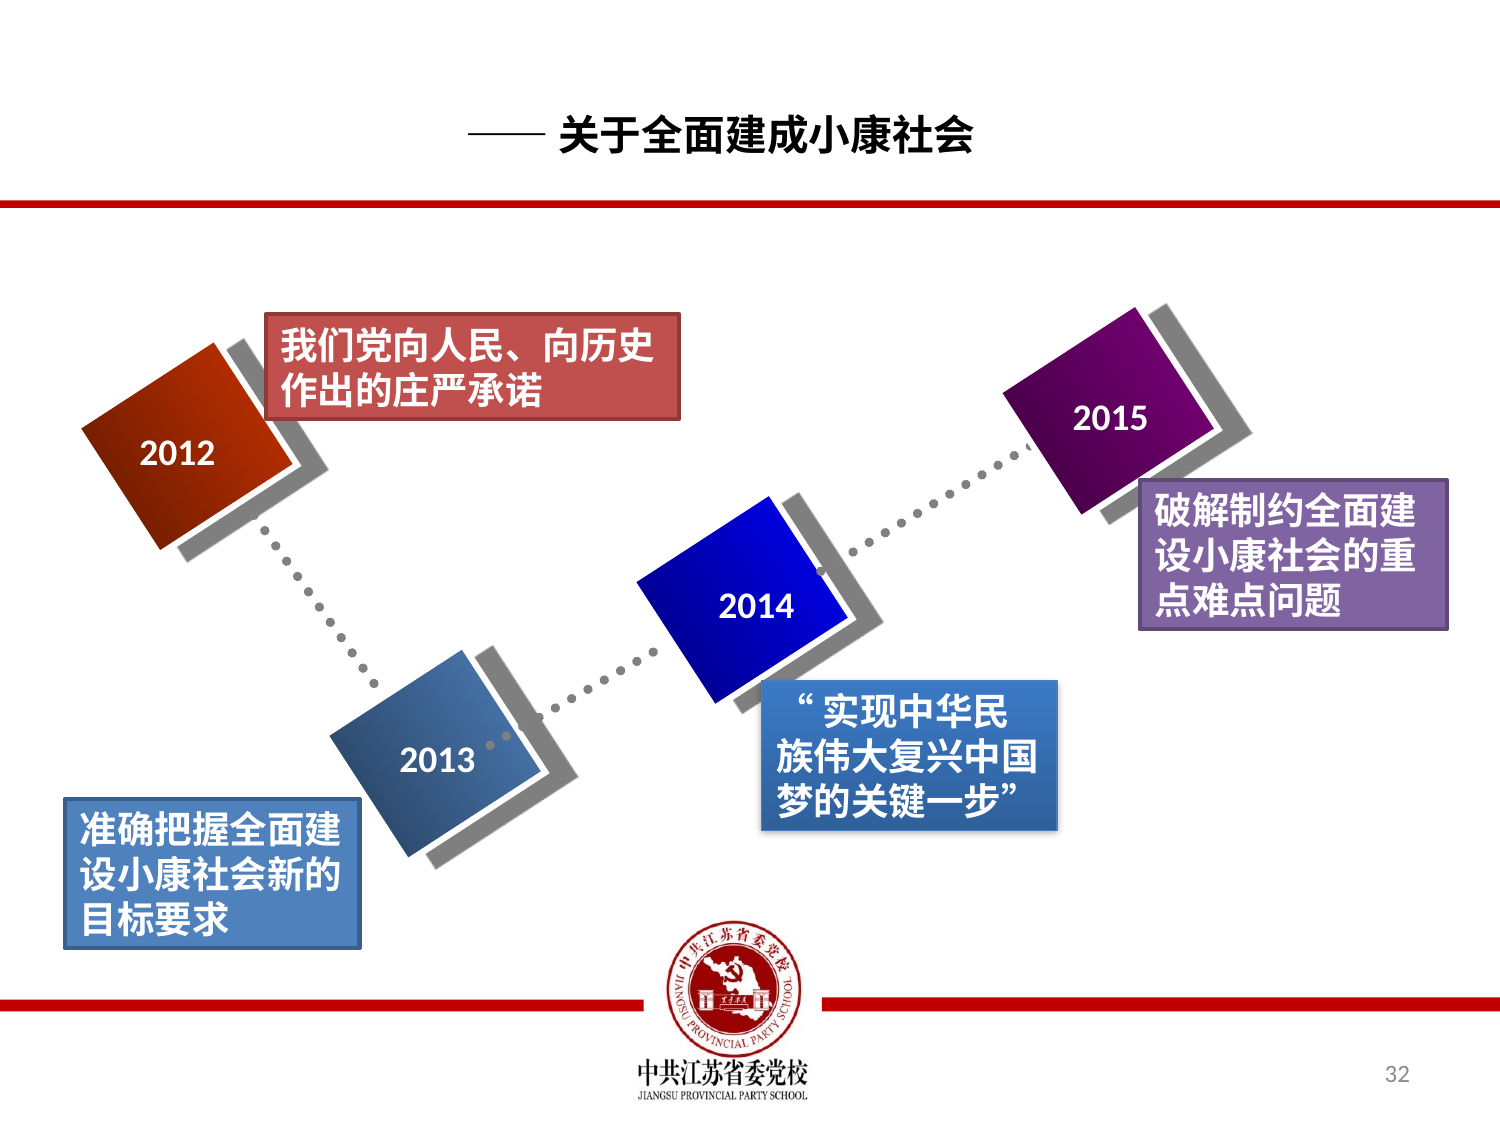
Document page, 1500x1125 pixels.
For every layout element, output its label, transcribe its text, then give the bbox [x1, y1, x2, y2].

slide_number 32 [1074, 1042, 1425, 1103]
text_box 2014 [703, 574, 810, 634]
text_box ——关于全面建成小康社会 [159, 101, 1282, 167]
text_box [0, 198, 1500, 210]
text_box [820, 995, 1500, 1013]
text_box [324, 645, 546, 862]
picture [631, 916, 812, 1102]
text_box [76, 337, 298, 555]
text_box [998, 302, 1219, 520]
text_box 我们党向人民、向历史作出的庄严承诺 [264, 312, 681, 421]
text_box [631, 491, 853, 709]
text_box 2012 [124, 420, 231, 481]
text_box 准确把握全面建设小康社会新的目标要求 [63, 797, 362, 950]
text_box 破解制约全面建设小康社会的重点难点问题 [1138, 478, 1449, 631]
text_box 2015 [1057, 385, 1164, 446]
text_box [0, 997, 646, 1014]
text_box “实现中华民族伟大复兴中国梦的关键一步” [761, 680, 1058, 831]
text_box 2013 [384, 727, 491, 788]
